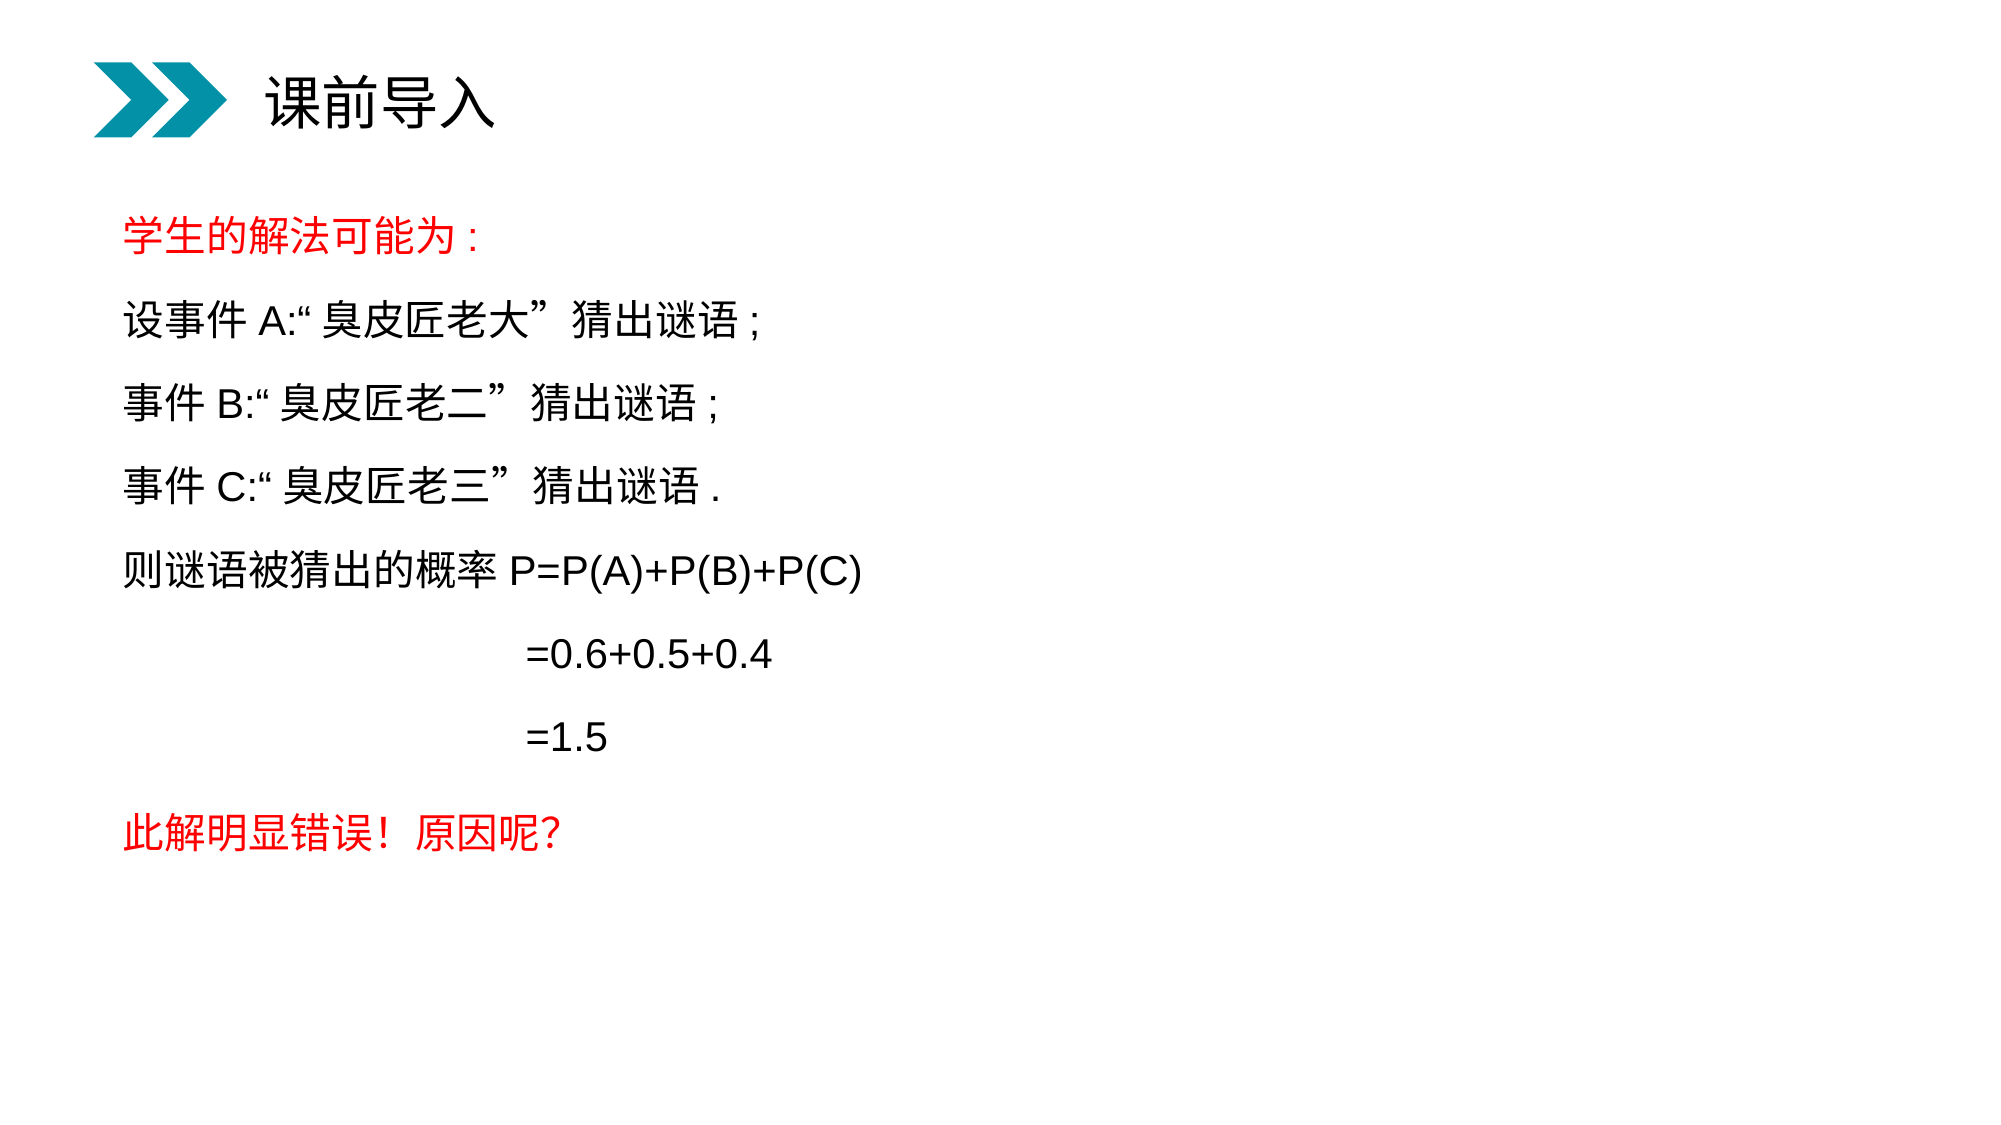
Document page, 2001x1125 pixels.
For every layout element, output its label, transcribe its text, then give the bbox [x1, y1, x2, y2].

text_box 课前导入 [248, 66, 1088, 137]
text_box 学生的解法可能为: 设事件A:“臭皮匠老大”猜出谜语; 事件B:“臭皮匠老二”猜出谜语; 事件C:“臭皮匠老三”猜出谜语. 则谜语被猜出的概率P=P(A)+P(B)+P(C) =0.6+0.5+0.4 =1.5 [108, 177, 1408, 768]
text_box 此解明显错误！原因呢？ [108, 799, 628, 865]
